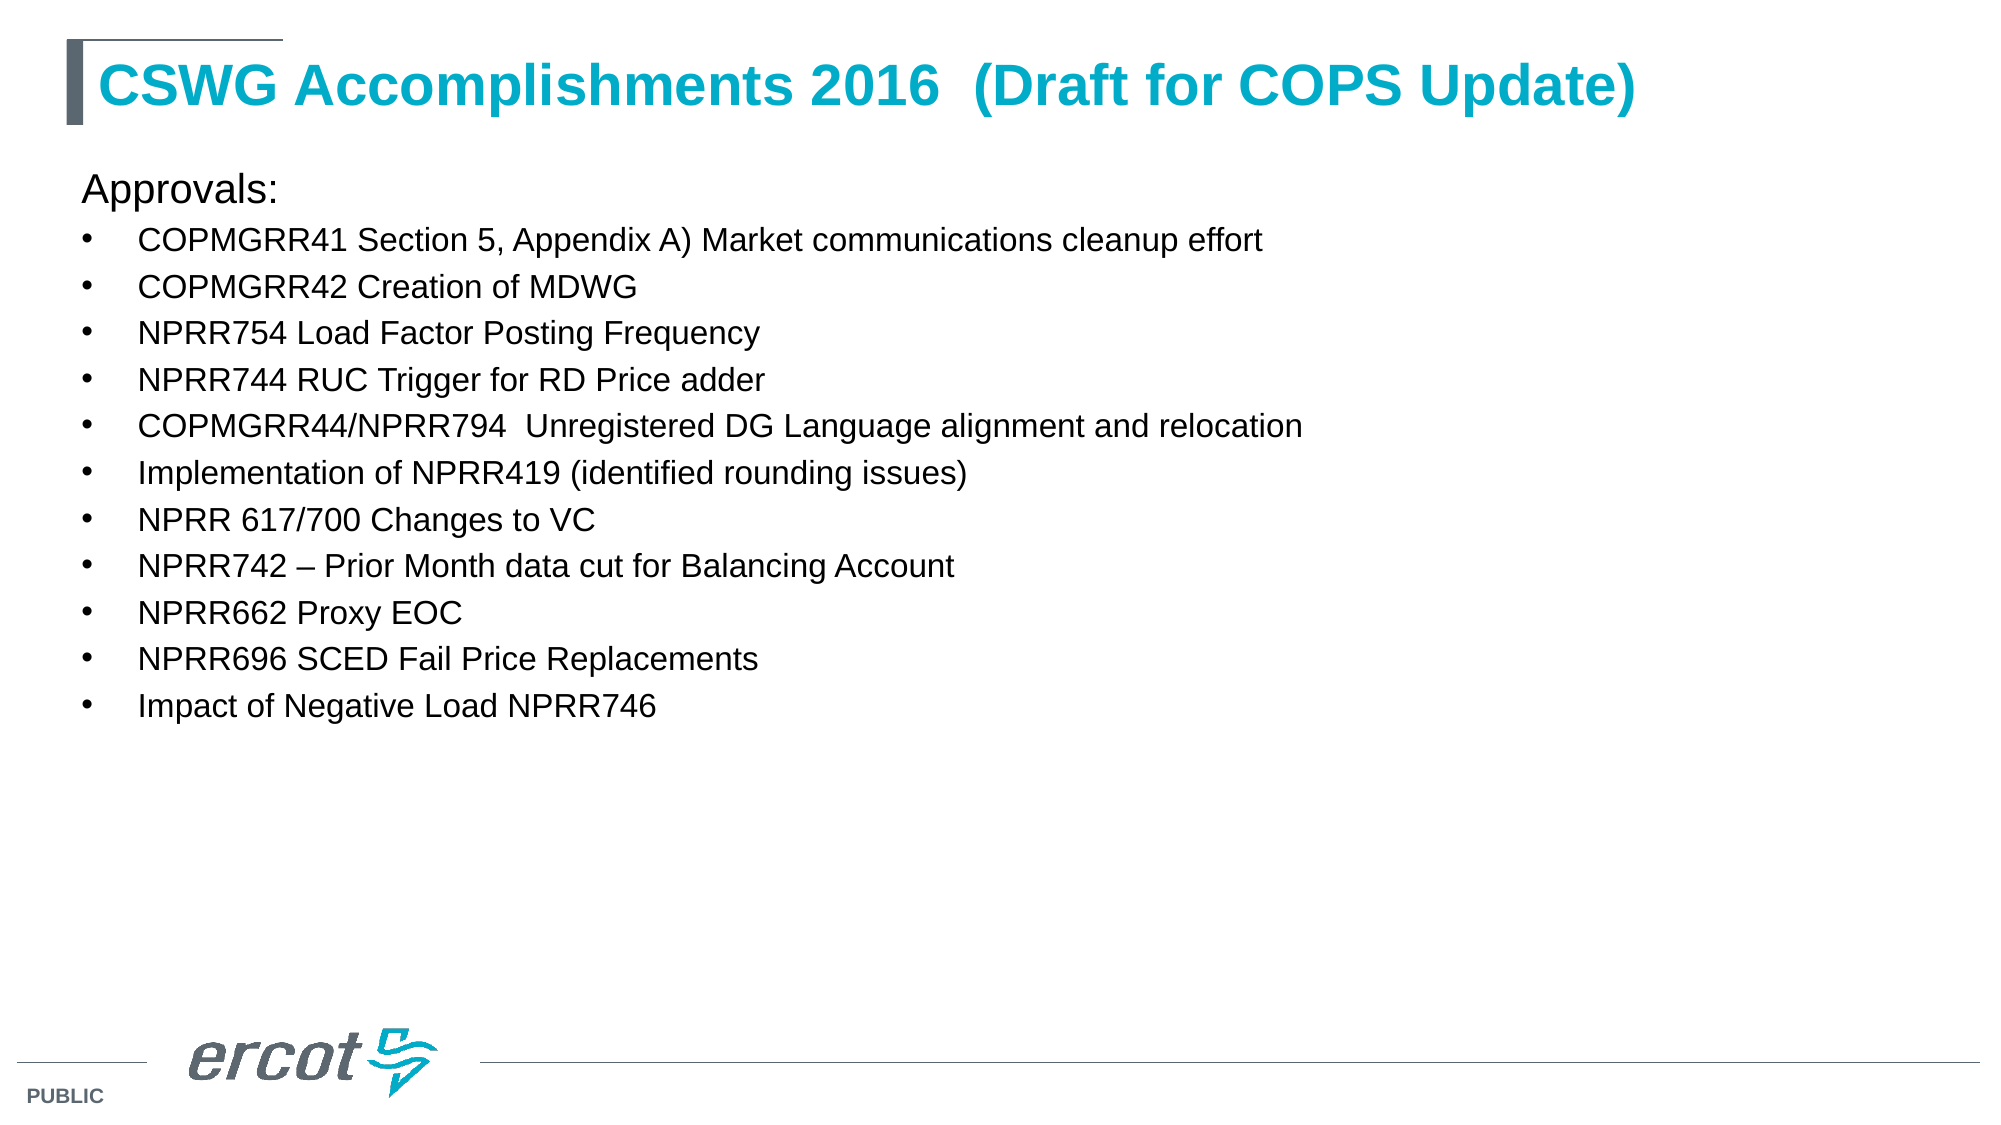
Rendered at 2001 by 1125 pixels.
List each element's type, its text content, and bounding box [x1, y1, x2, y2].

title CSWG Accomplishments 2016 (Draft for COPS Update) [83, 39, 1934, 154]
list Approvals: COPMGRR41 Section 5, Appendix A) Market communications cleanup effort COPMGRR42 Creation of MDWG NPRR754 Load Factor Posting Frequency NPRR744 RUC Trigger for RD Price adder COPMGRR44/NPRR794 Unregistered DG Language alignment and relocation Implementation of NPRR419 (identified rounding issues) NPRR 617/700 Changes to VC NPRR742 – Prior Month data cut for Balancing Account NPRR662 Proxy EOC NPRR696 SCED Fail Price Replacements Impact of Negative Load NPRR746 [66, 154, 1934, 972]
picture [183, 1024, 442, 1100]
